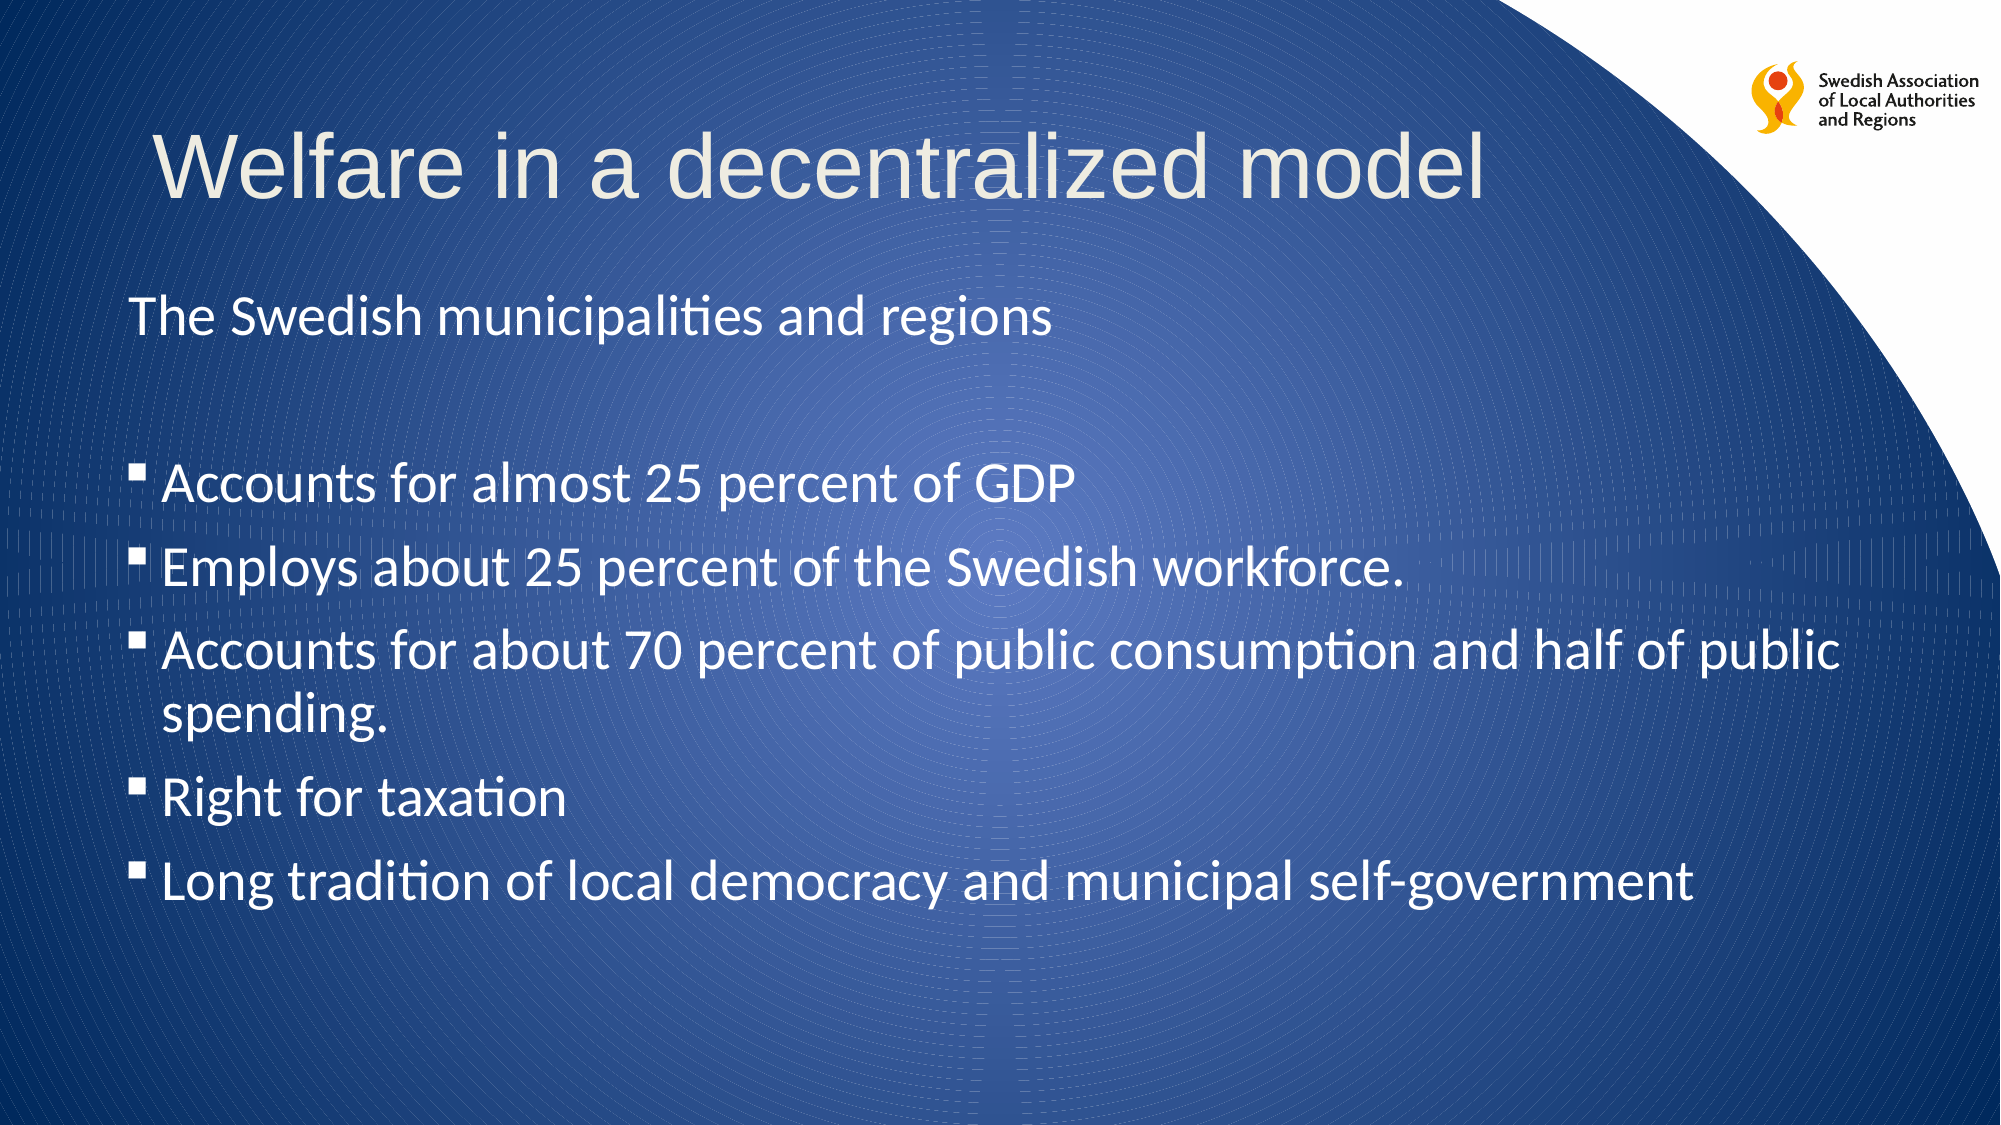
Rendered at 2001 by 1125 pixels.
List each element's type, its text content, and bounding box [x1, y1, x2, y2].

list The Swedish municipalities and regions Accounts for almost 25 percent of GDP Employs about 25 percent of the Swedish workforce. Accounts for about 70 percent of public consumption and half of public spending. Right for taxation Long tradition of local democracy and municipal self-government [108, 277, 2000, 1007]
title Welfare in a decentralized model [137, 59, 1863, 277]
